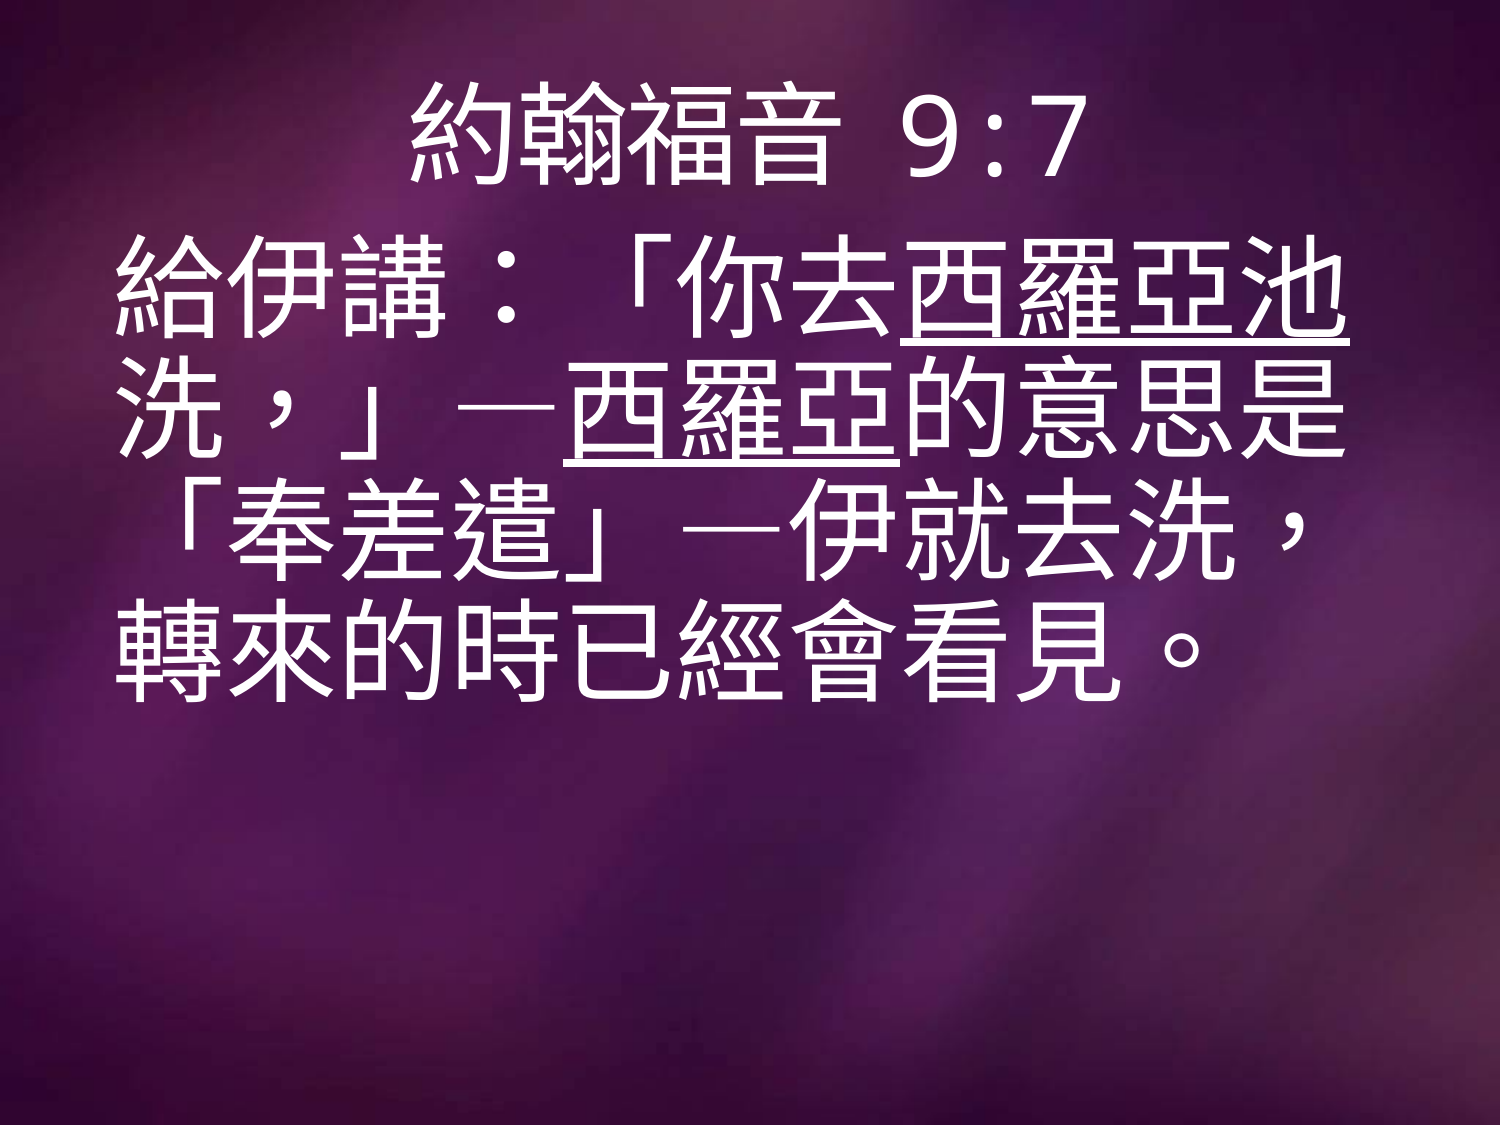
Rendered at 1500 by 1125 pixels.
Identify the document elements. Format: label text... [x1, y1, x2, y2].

picture [0, 0, 1500, 1125]
title 約翰福音 9:7 [62, 63, 1438, 200]
list 給伊講：「你去西羅亞池洗，」—西羅亞的意思是「奉差遣」—伊就去洗，轉來的時已經會看見。 [112, 231, 1400, 723]
